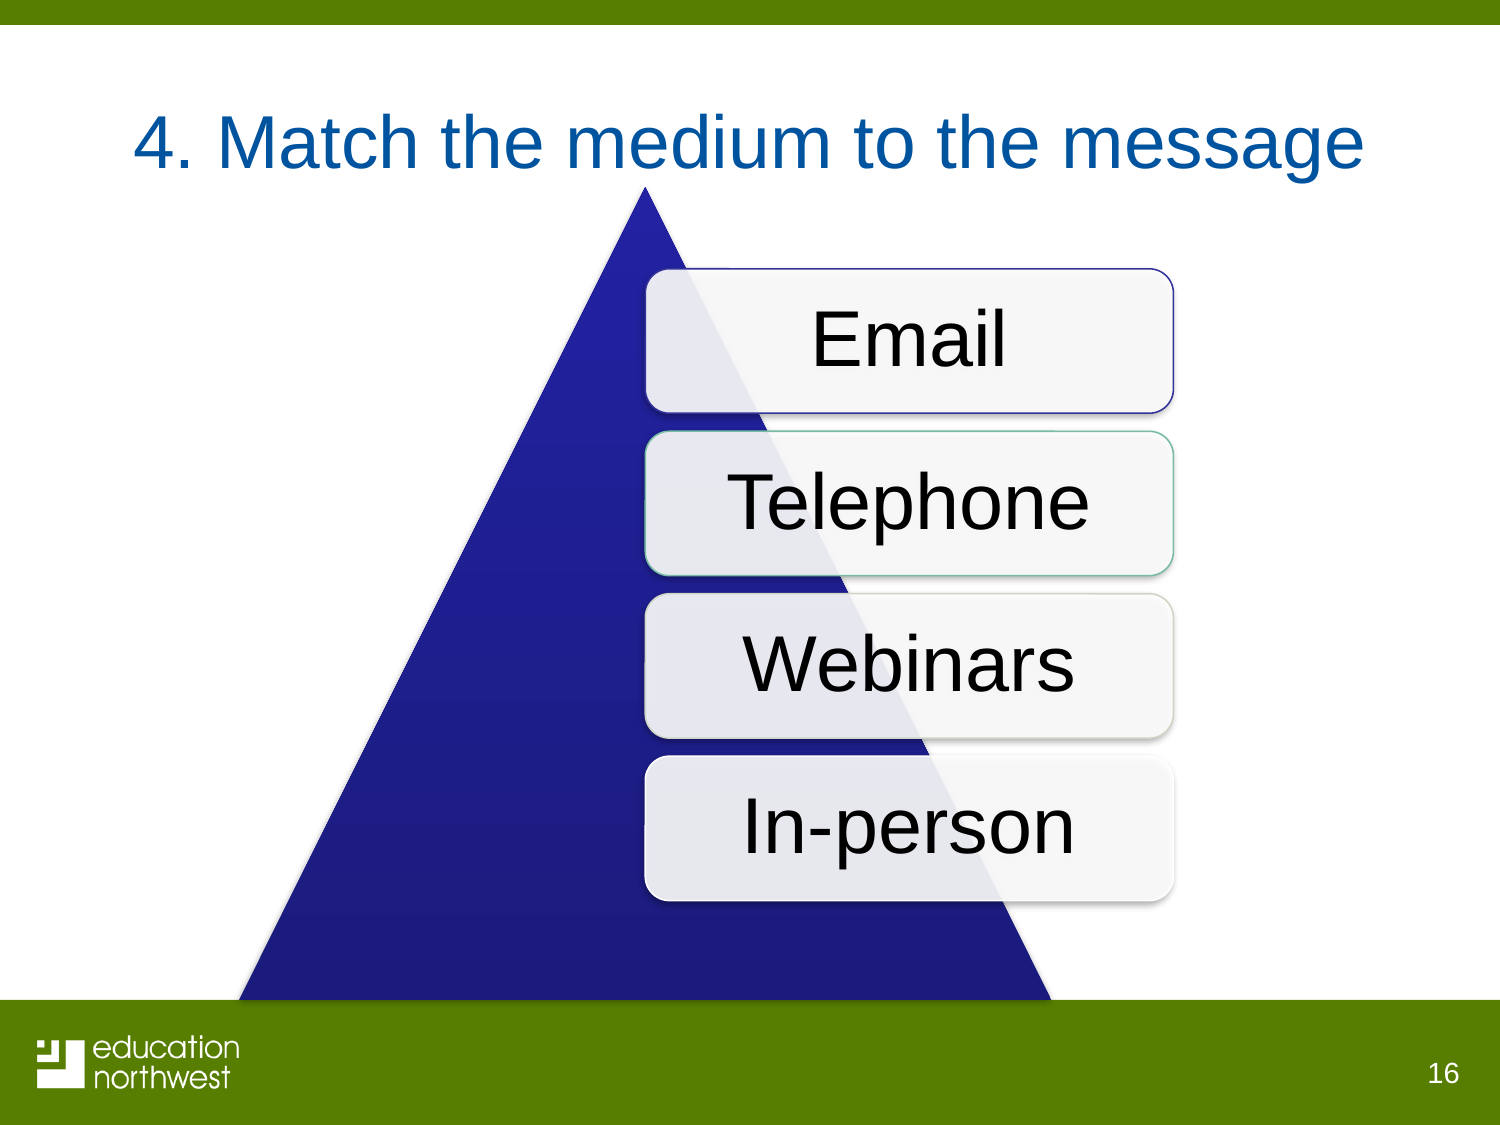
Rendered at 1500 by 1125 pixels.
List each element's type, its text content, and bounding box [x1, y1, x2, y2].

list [87, 187, 1326, 1001]
picture [0, 998, 275, 1125]
slide_number 16 [1324, 1046, 1476, 1125]
title 4. Match the medium to the message [74, 44, 1426, 233]
